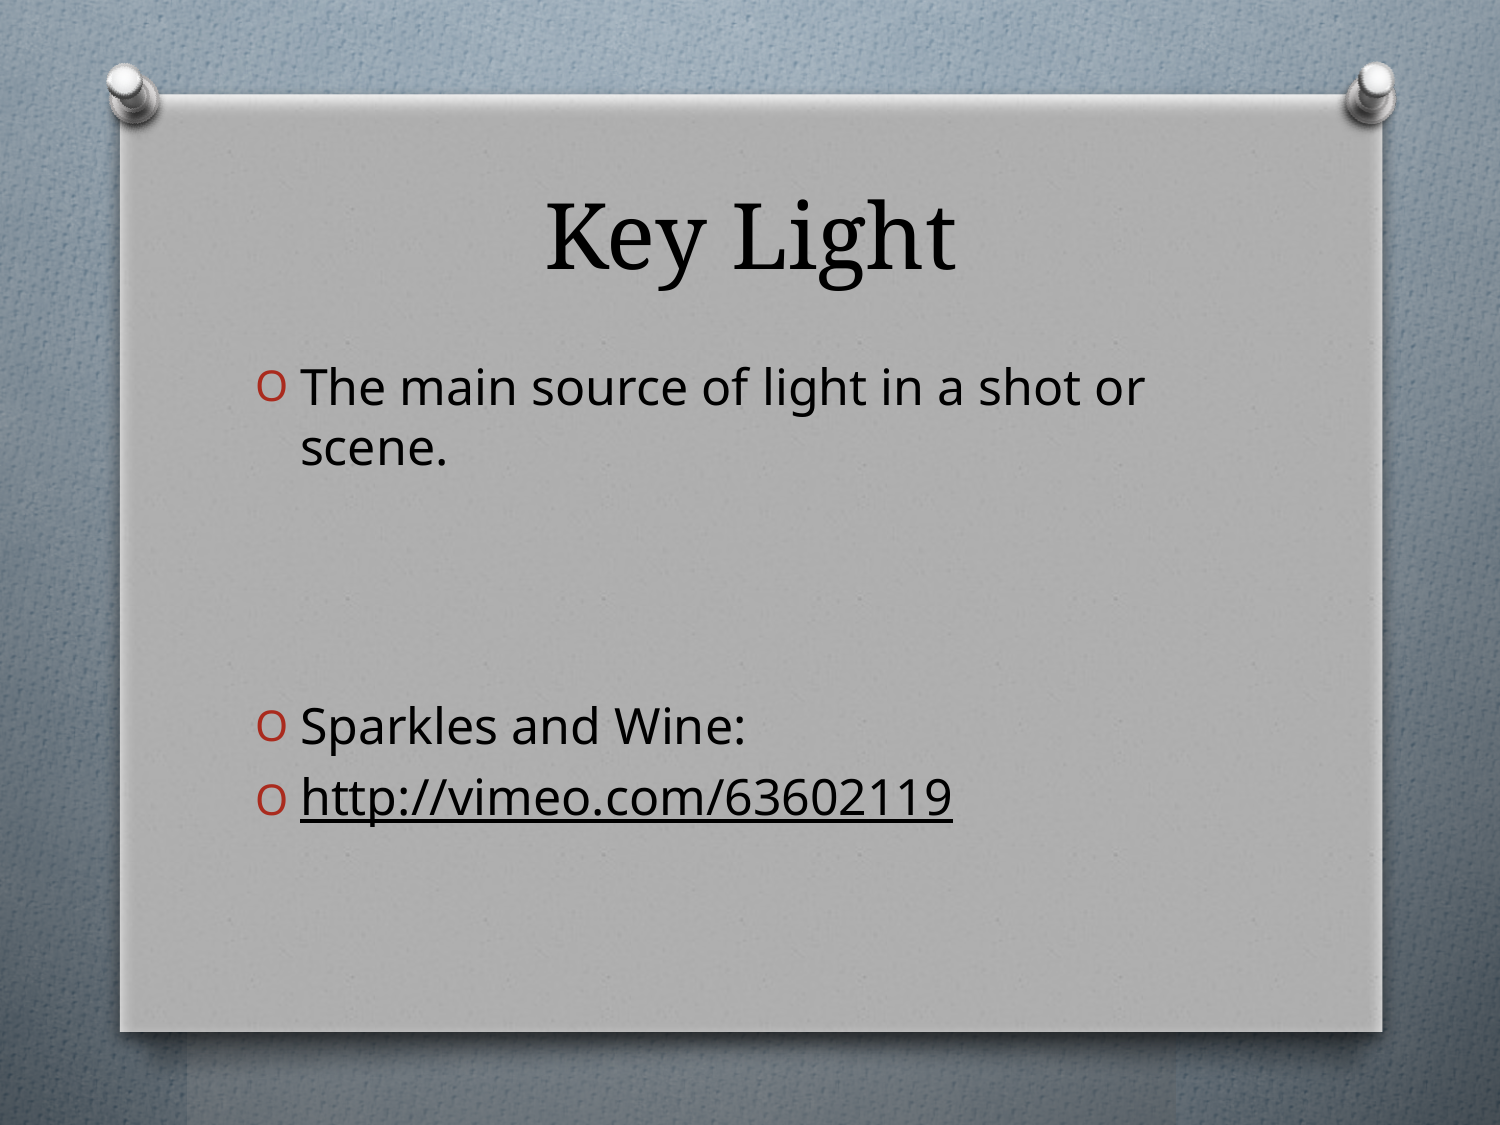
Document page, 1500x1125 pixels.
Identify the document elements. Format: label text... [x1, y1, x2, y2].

picture [1317, 35, 1439, 156]
picture [75, 29, 198, 153]
list The main source of light in a shot or scene. Sparkles and Wine: http://vimeo.com/63602119 [240, 347, 1257, 939]
title Key Light [179, 134, 1323, 332]
